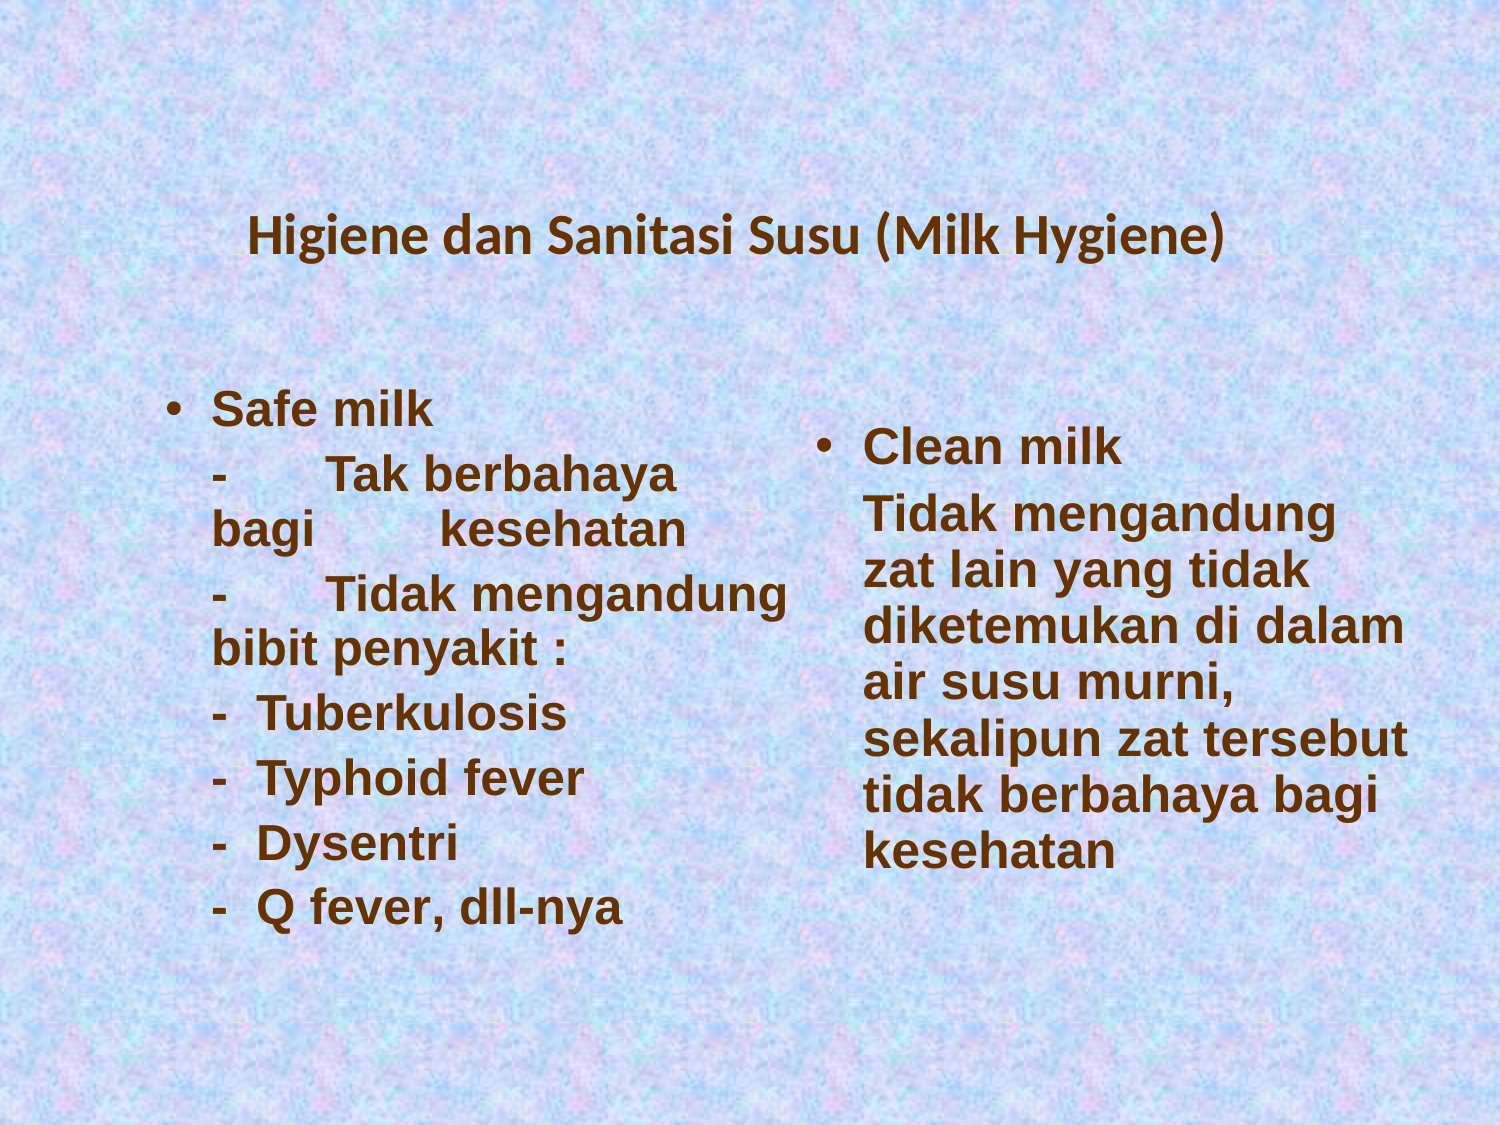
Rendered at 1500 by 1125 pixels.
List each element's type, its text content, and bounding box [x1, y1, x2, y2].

list Clean milk Tidak mengandung zat lain yang tidak diketemukan di dalam air susu murni, sekalipun zat tersebut tidak berbahaya bagi kesehatan [800, 412, 1425, 938]
list Safe milk - Tak berbahaya bagi kesehatan - Tidak mengandung bibit penyakit : - Tuberkulosis - Typhoid fever - Dysentri - Q fever, dll-nya [150, 375, 806, 964]
picture [0, 0, 1500, 1125]
title Higiene dan Sanitasi Susu (Milk Hygiene) [99, 125, 1375, 338]
